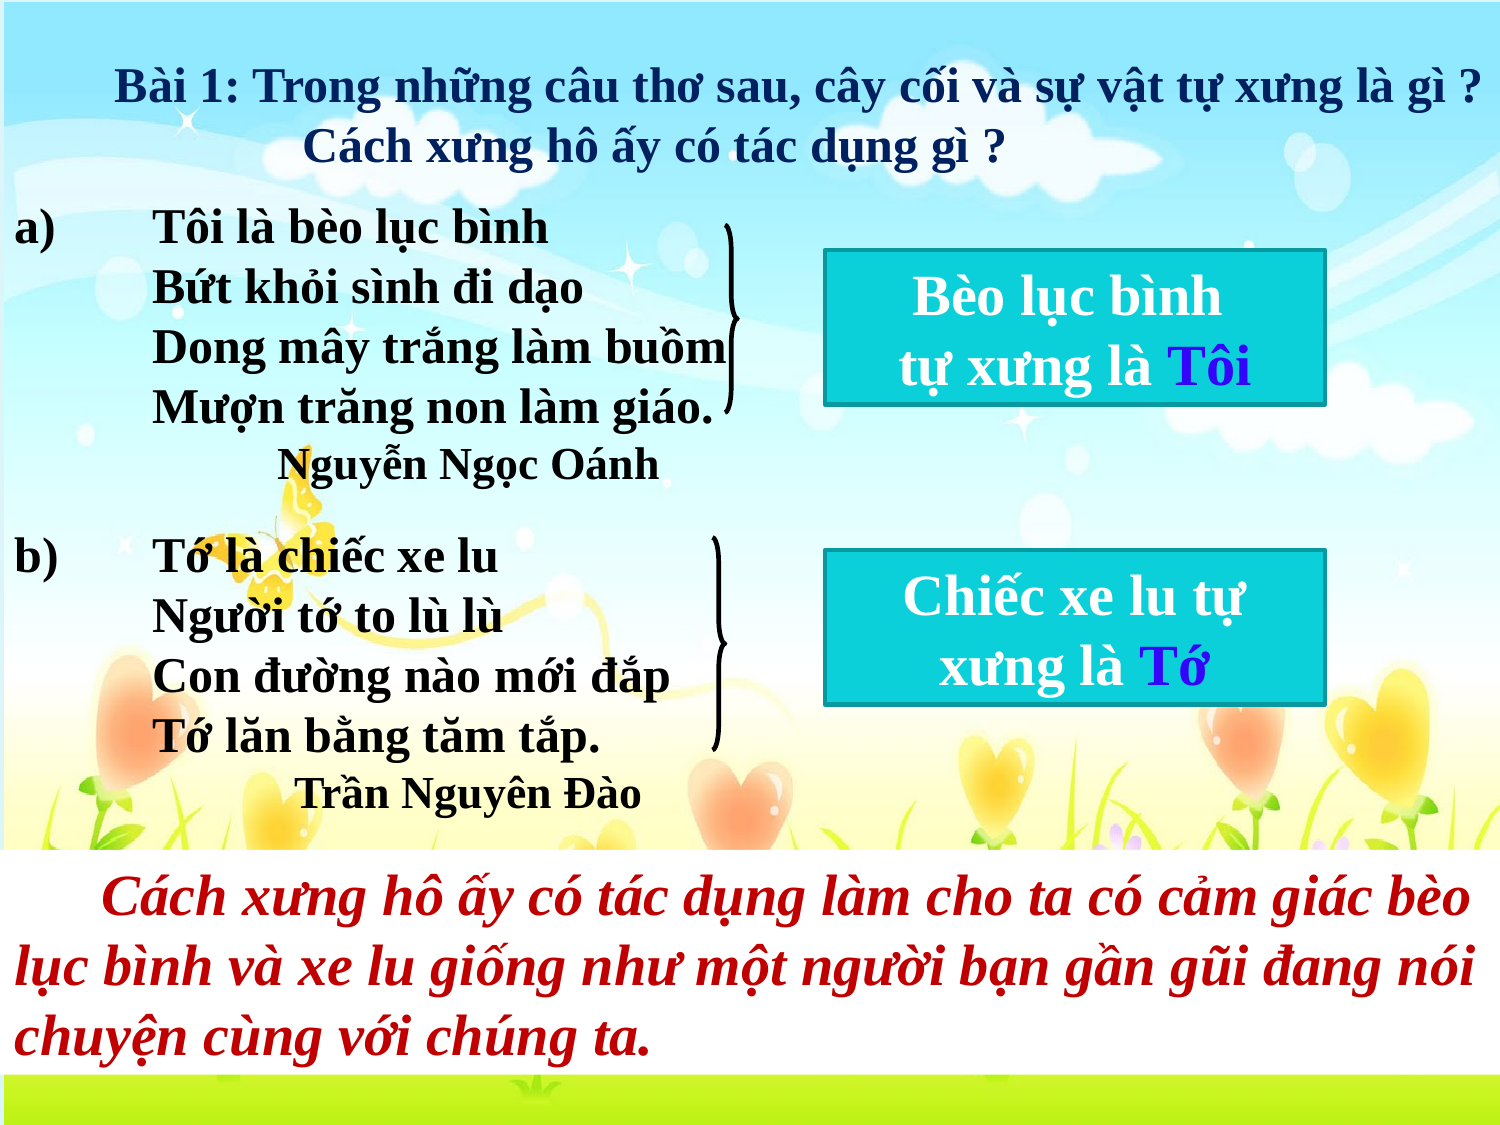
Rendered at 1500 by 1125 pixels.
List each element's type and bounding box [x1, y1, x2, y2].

picture [4, 2, 1500, 1125]
title [0, 0, 8, 5]
